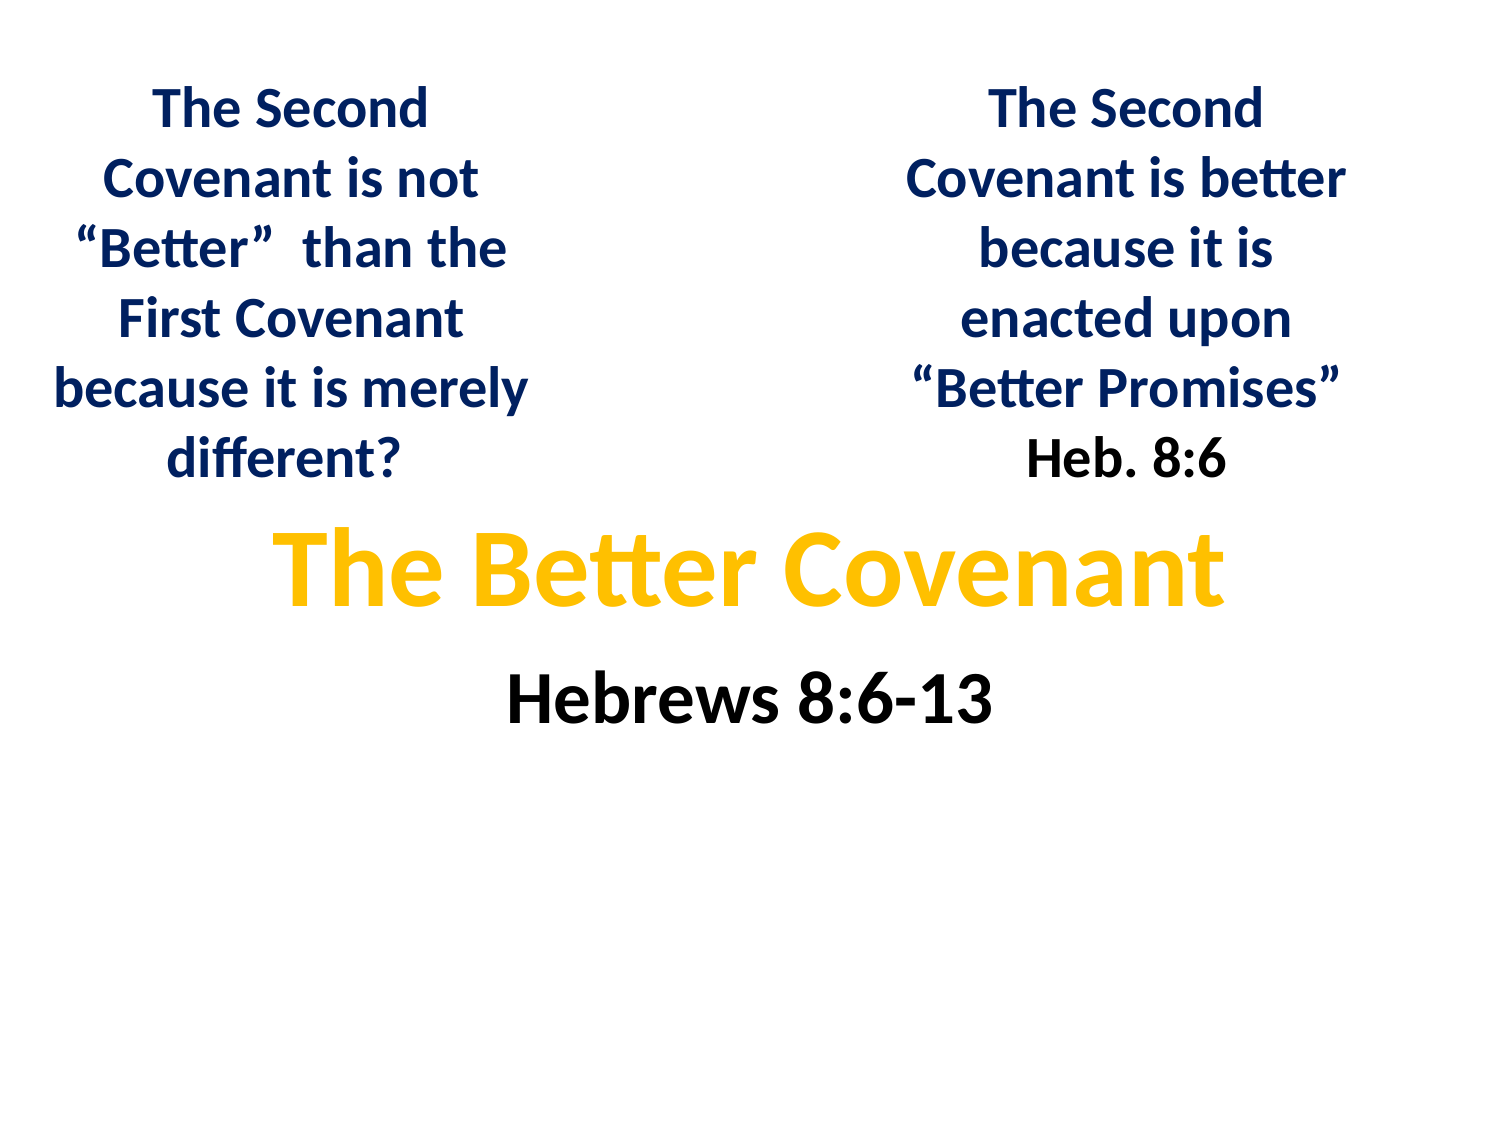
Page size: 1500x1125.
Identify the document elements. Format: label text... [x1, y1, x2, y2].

text_box Hebrews 8:6-13 [470, 641, 1030, 746]
text_box The Second Covenant is not “Better” than the First Covenant because it is merely different? [35, 61, 548, 497]
text_box The Second Covenant is better because it is enacted upon “Better Promises” Heb. 8:6 [864, 61, 1389, 497]
text_box The Better Covenant [257, 486, 1243, 637]
